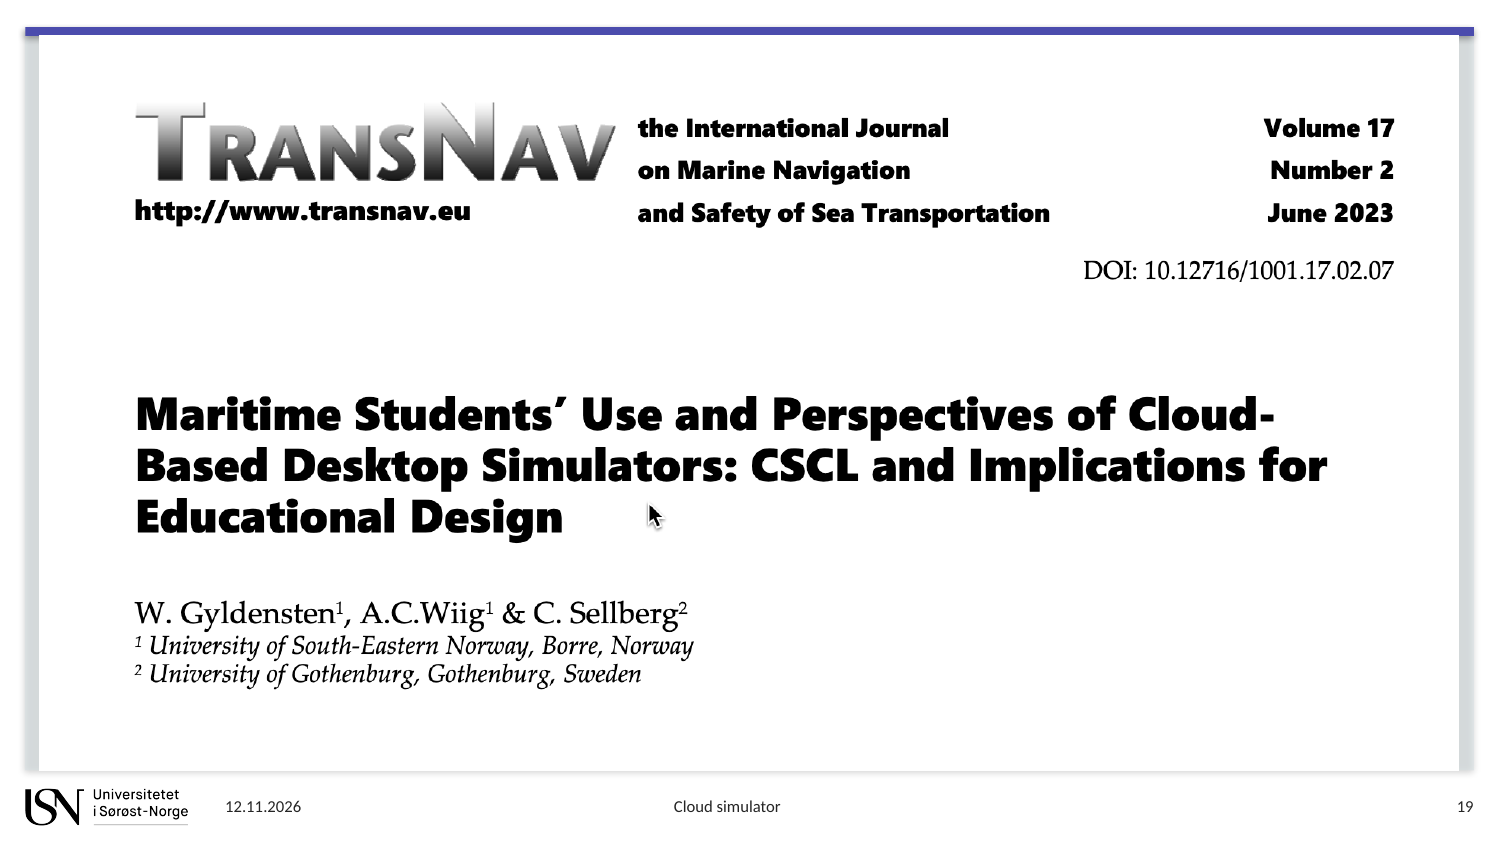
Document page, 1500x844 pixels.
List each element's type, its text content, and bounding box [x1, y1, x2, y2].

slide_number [224, 793, 489, 820]
footer Cloud simulator [489, 793, 965, 820]
slide_number 19 [1123, 793, 1474, 820]
picture [3, 35, 1460, 844]
